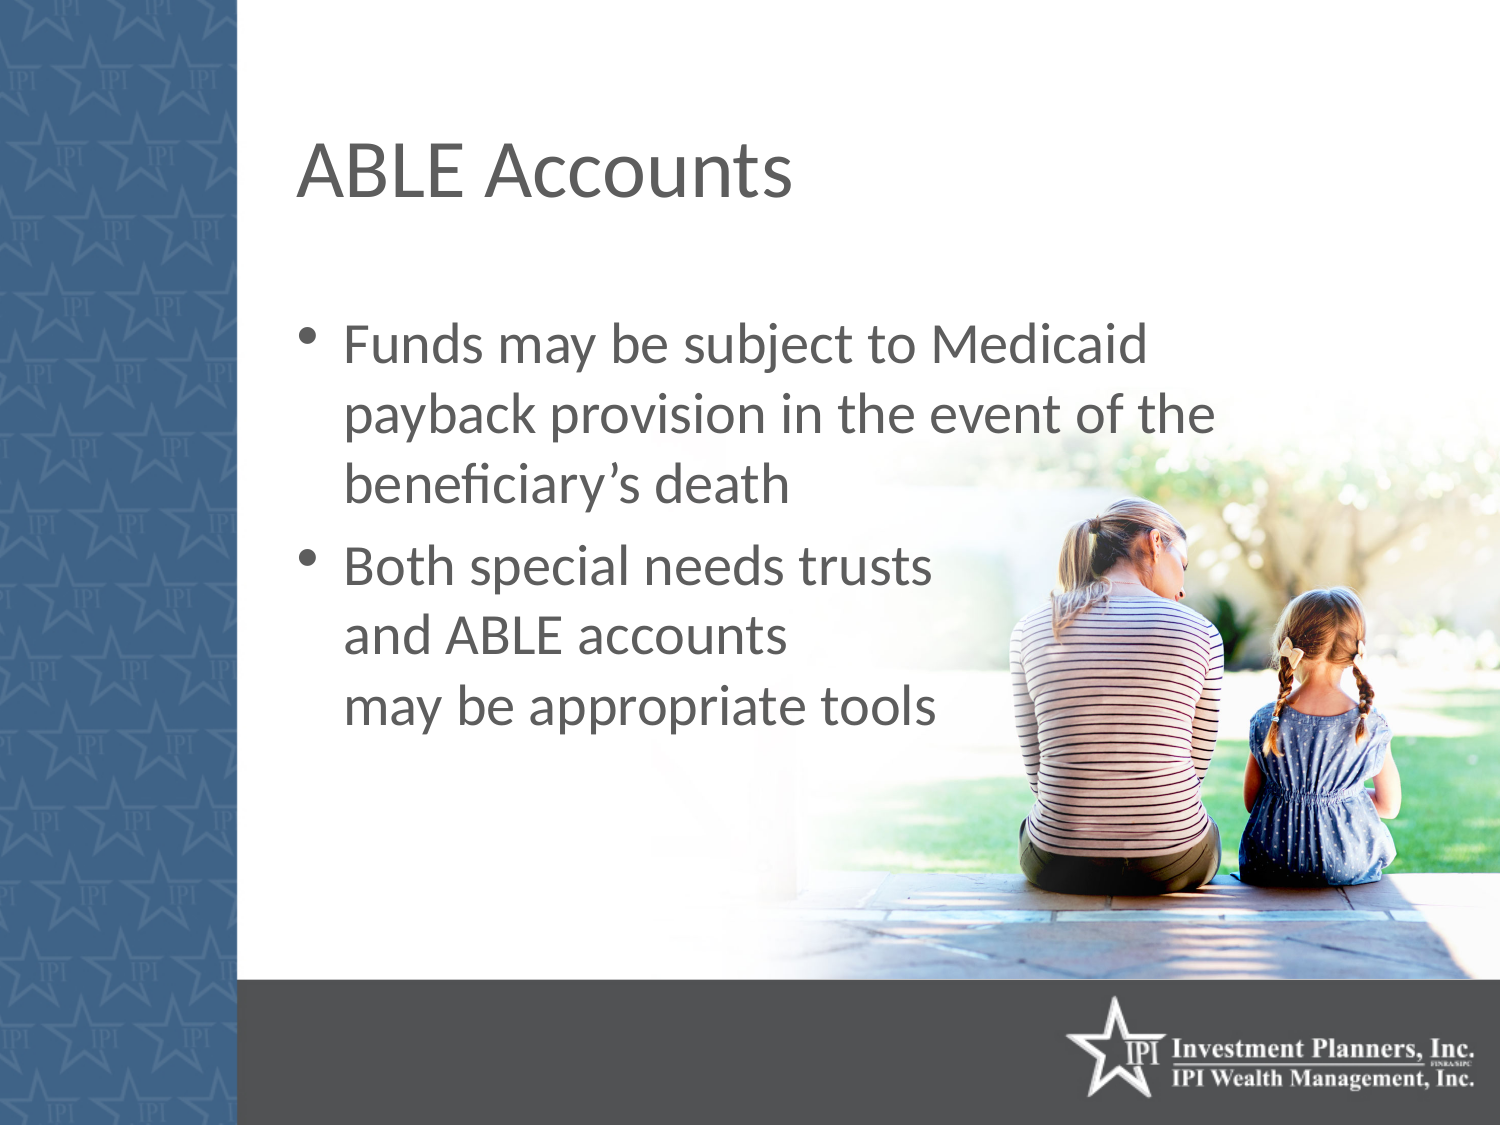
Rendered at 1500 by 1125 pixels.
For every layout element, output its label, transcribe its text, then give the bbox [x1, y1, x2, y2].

picture [0, 0, 1500, 1125]
title ABLE Accounts [281, 114, 1500, 213]
list Funds may be subject to Medicaid payback provision in the event of the beneficiary’s death Both special needs trusts and ABLE accounts may be appropriate tools [281, 297, 530, 925]
